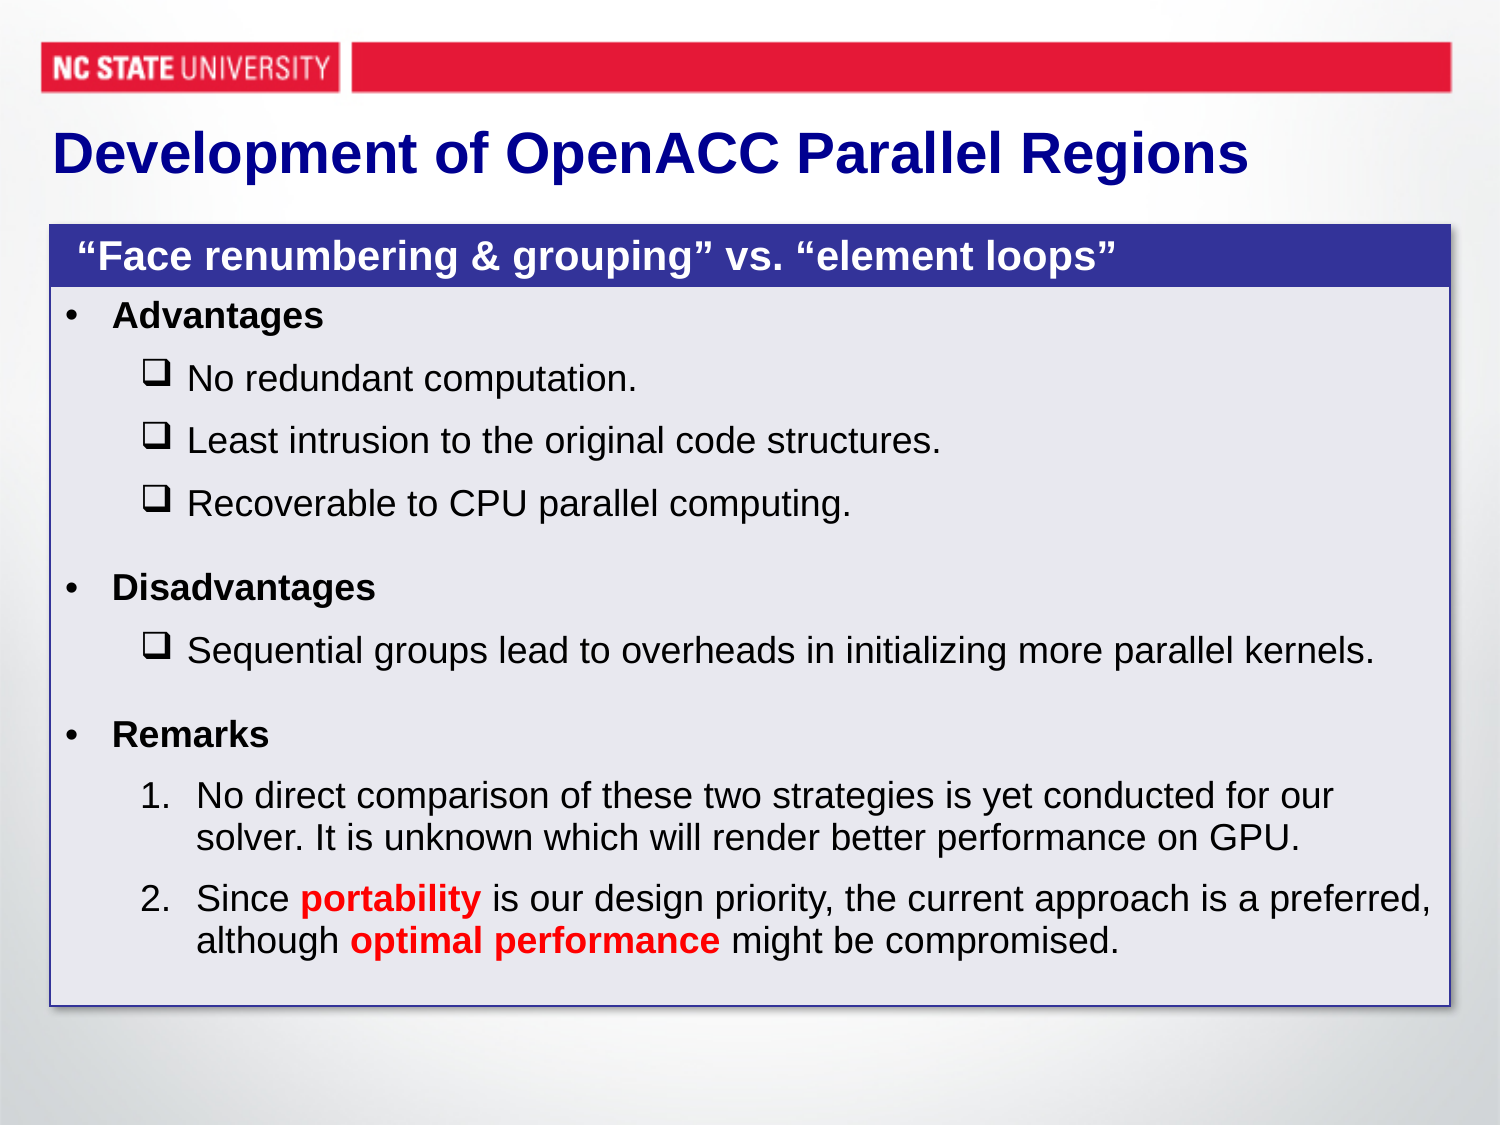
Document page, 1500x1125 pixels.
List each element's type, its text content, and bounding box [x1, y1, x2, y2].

table_header “Face renumbering & grouping” vs. “element loops” [51, 226, 1449, 286]
picture [0, 0, 1500, 1125]
title Development of OpenACC Parallel Regions [37, 99, 1450, 200]
table_cell Advantages No redundant computation. Least intrusion to the original code structures. Recoverable to CPU parallel computing. Disadvantages Sequential groups lead to overheads in initializing more parallel kernels. Remarks No direct comparison of these two strategies is yet conducted for our solver. It is unknown which will render better performance on GPU. Since portability is our design priority, the current approach is a preferred, although optimal performance might be compromised. [51, 287, 1449, 1005]
